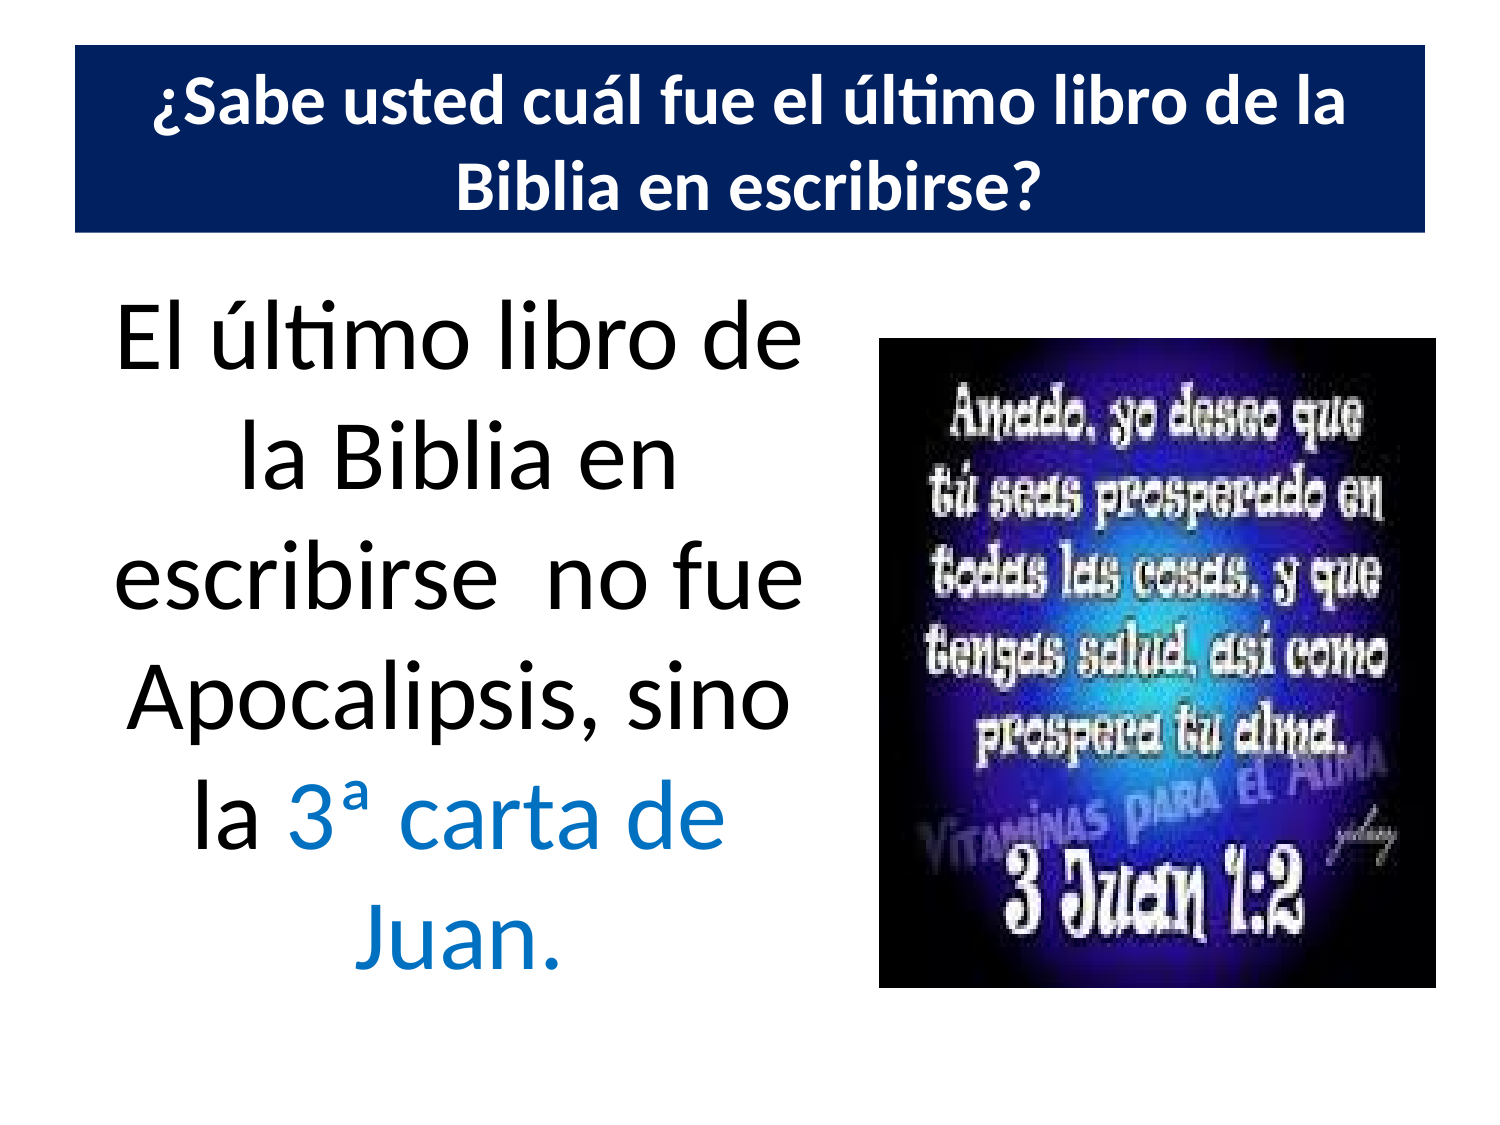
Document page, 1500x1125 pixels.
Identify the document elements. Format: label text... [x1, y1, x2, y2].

title ¿Sabe usted cuál fue el último libro de la Biblia en escribirse? [75, 45, 1425, 233]
list El último libro de la Biblia en escribirse no fue Apocalipsis, sino la 3ª carta de Juan. [75, 262, 845, 1005]
picture [879, 337, 1436, 988]
